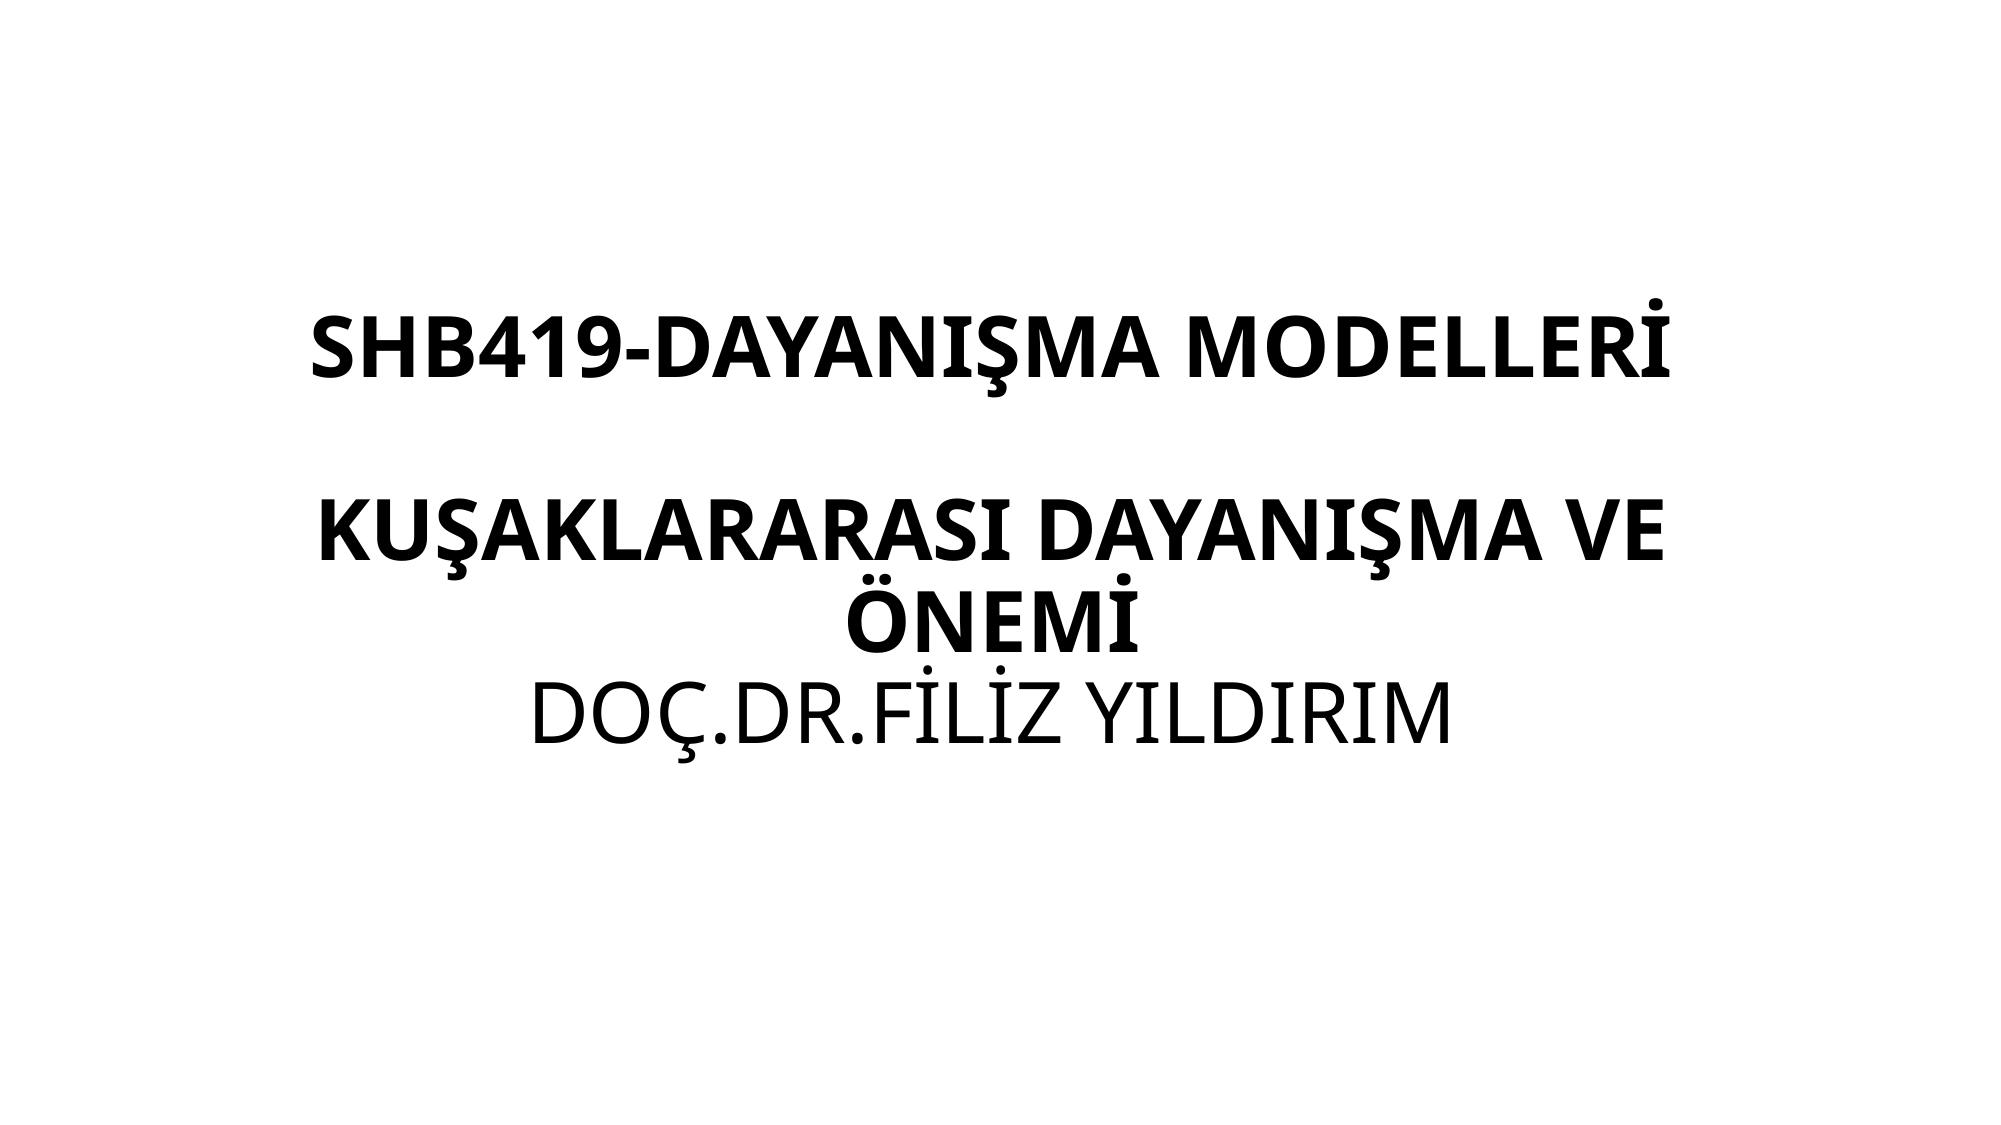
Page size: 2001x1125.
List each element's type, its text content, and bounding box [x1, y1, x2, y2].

title SHB419-DAYANIŞMA MODELLERİ KUŞAKLARARASI DAYANIŞMA VE ÖNEMİ DOÇ.DR.FİLİZ YILDIRIM [241, 286, 1742, 770]
